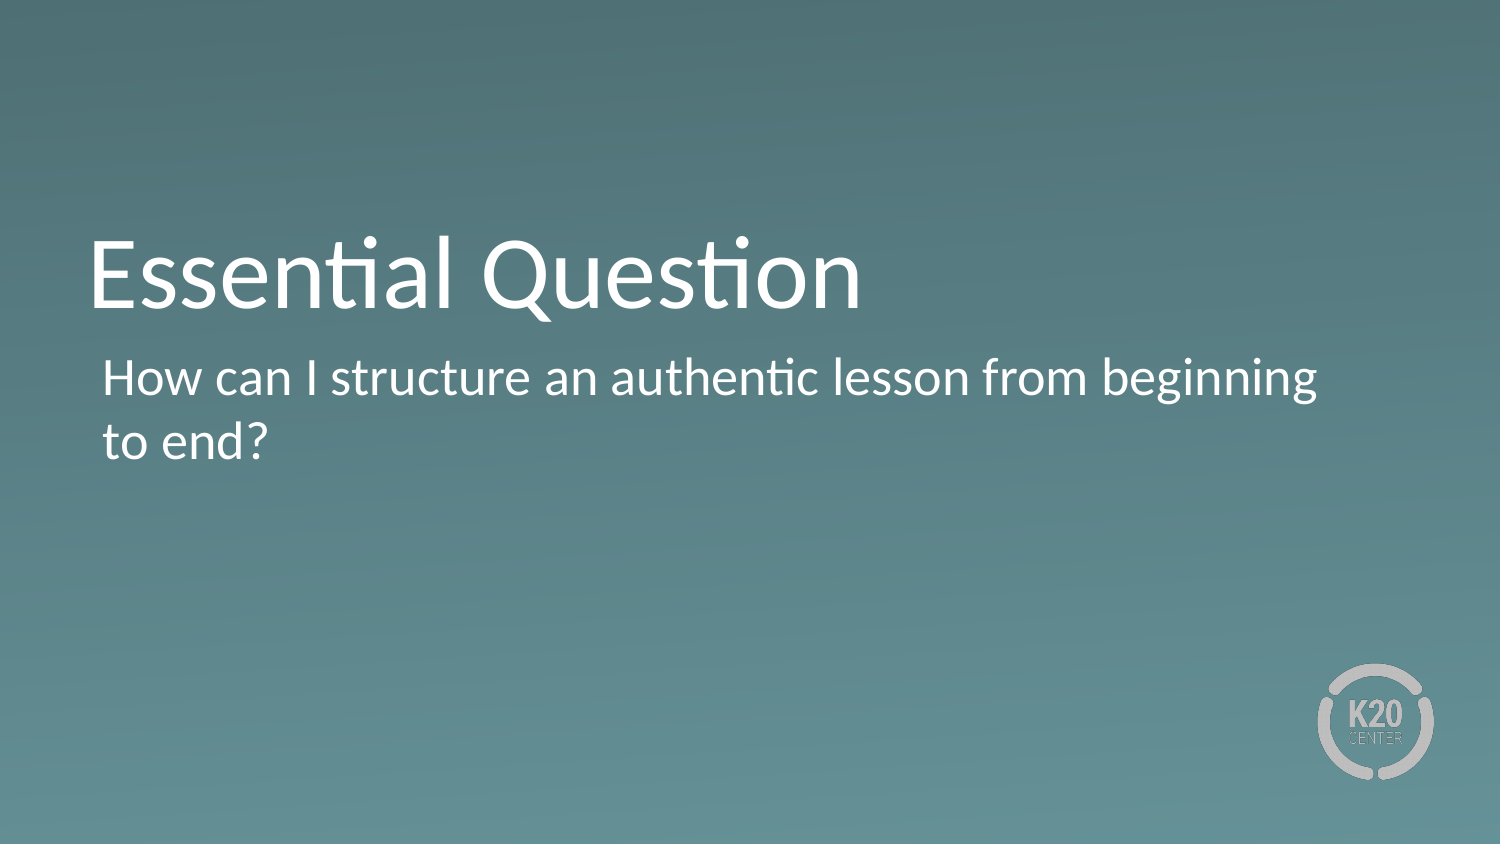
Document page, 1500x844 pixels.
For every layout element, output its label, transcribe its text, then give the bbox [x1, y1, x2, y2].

picture [1300, 646, 1451, 797]
title Essential Question [86, 161, 1362, 330]
list How can I structure an authentic lesson from beginning to end? [86, 332, 1362, 519]
